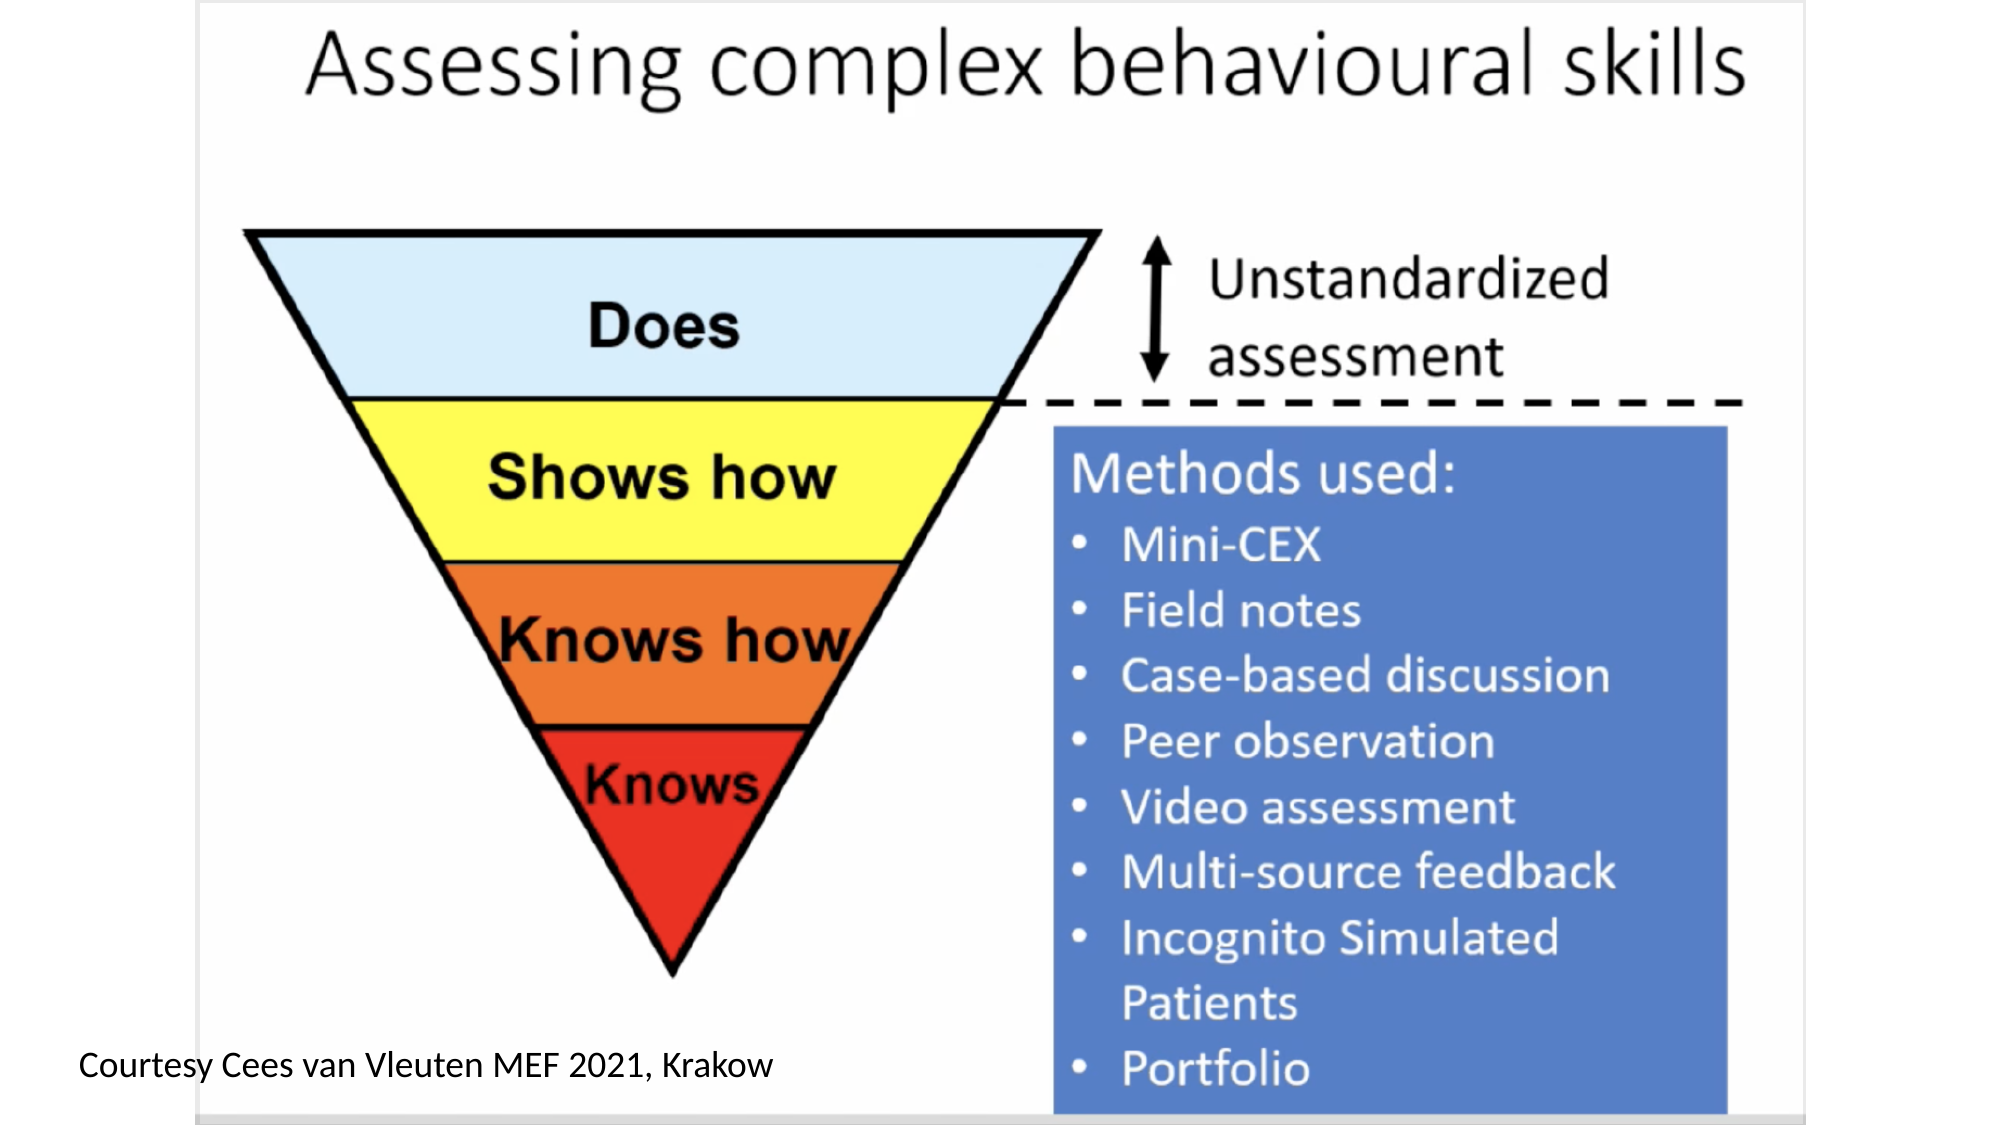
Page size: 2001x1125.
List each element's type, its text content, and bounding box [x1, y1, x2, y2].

picture [194, 0, 1806, 1125]
text_box Courtesy Cees van Vleuten MEF 2021, Krakow [64, 1032, 194, 1093]
